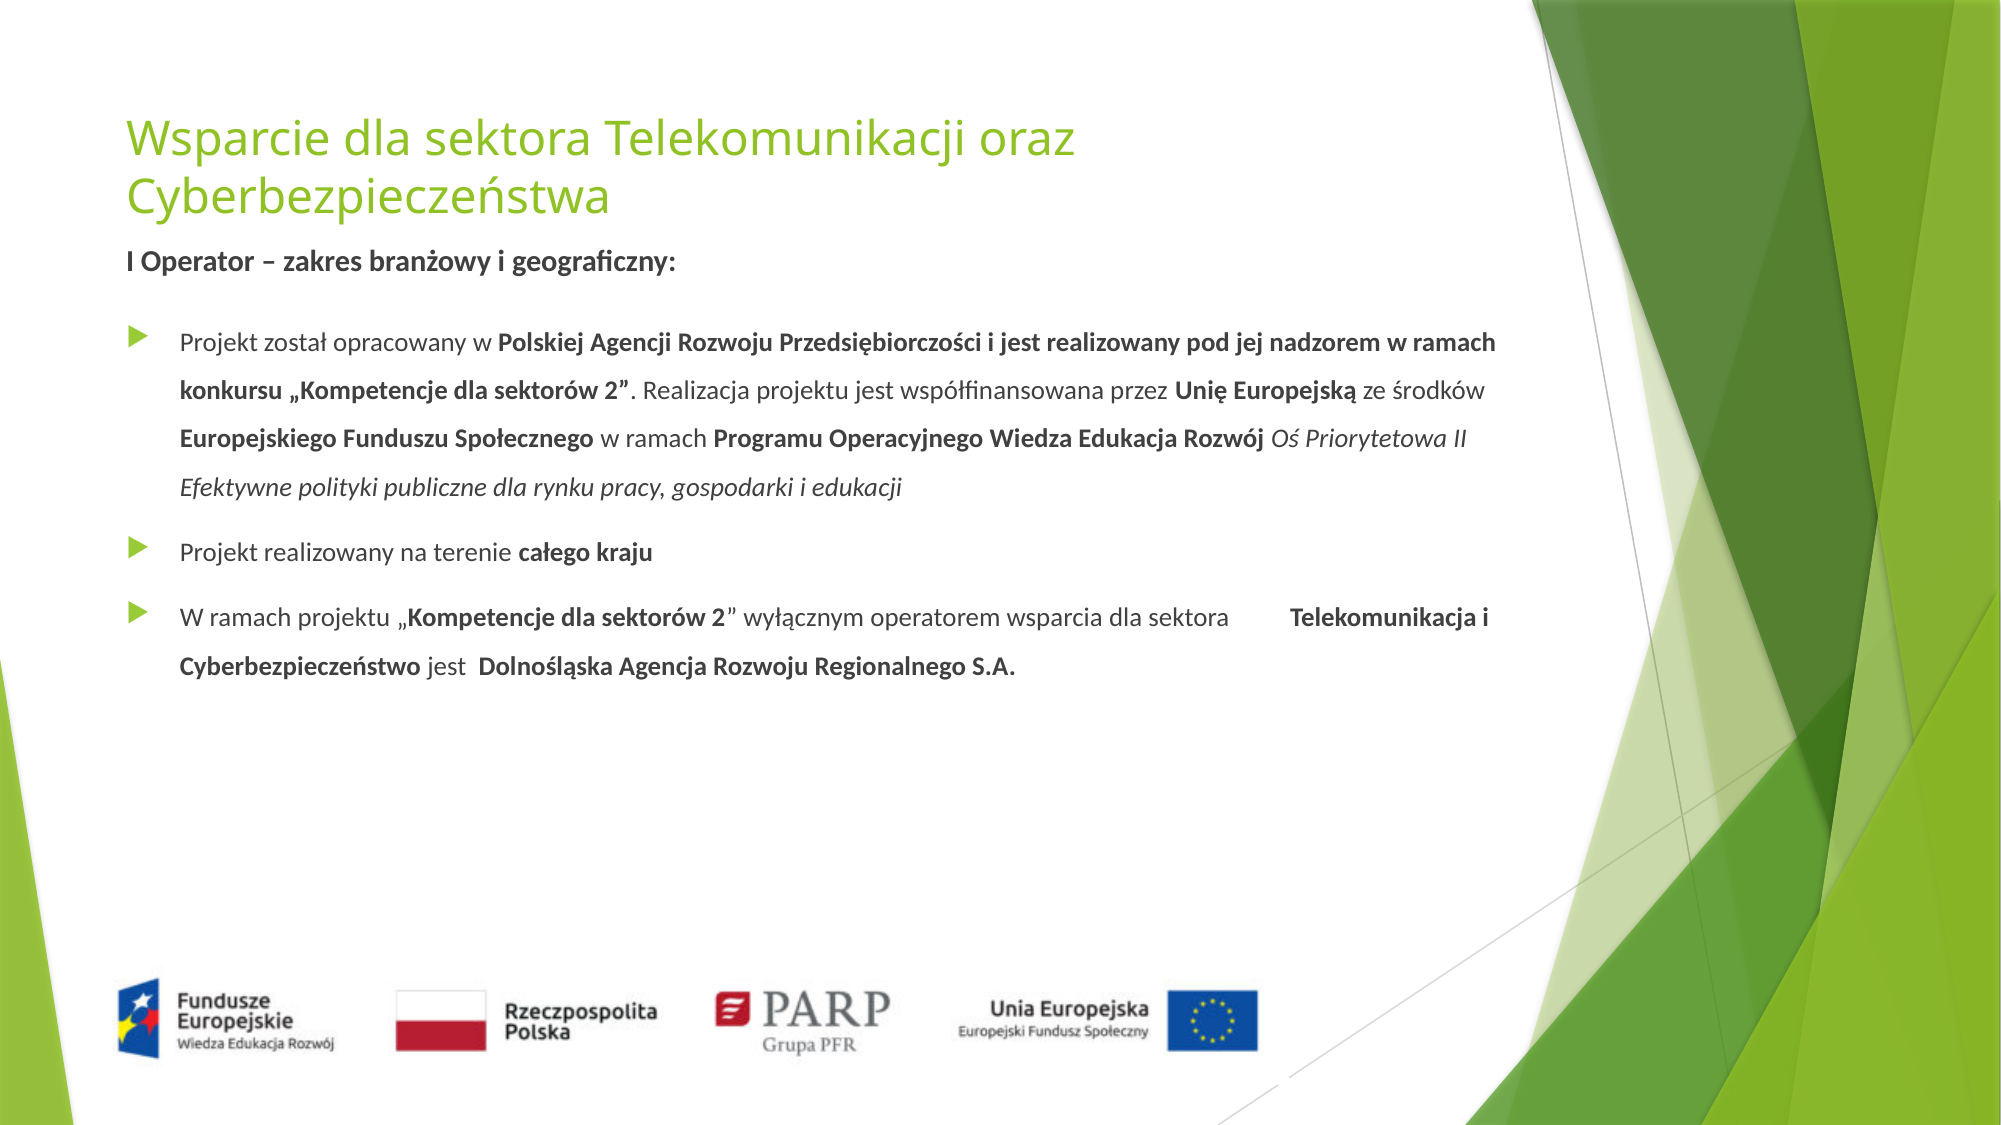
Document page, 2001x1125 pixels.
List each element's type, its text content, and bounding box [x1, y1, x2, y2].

title Wsparcie dla sektora Telekomunikacji oraz Cyberbezpieczeństwa [111, 99, 1547, 317]
picture [88, 954, 1290, 1086]
list I Operator – zakres branżowy i geograficzny: Projekt został opracowany w Polskiej Agencji Rozwoju Przedsiębiorczości i jest realizowany pod jej nadzorem w ramach konkursu „Kompetencje dla sektorów 2”. Realizacja projektu jest współfinansowana przez Unię Europejską ze środków Europejskiego Funduszu Społecznego w ramach Programu Operacyjnego Wiedza Edukacja Rozwój Oś Priorytetowa II Efektywne polityki publiczne dla rynku pracy, gospodarki i edukacji Projekt realizowany na terenie całego kraju W ramach projektu „Kompetencje dla sektorów 2” wyłącznym operatorem wsparcia dla sektora Telekomunikacja i Cyberbezpieczeństwo jest Dolnośląska Agencja Rozwoju Regionalnego S.A. [111, 231, 1522, 692]
